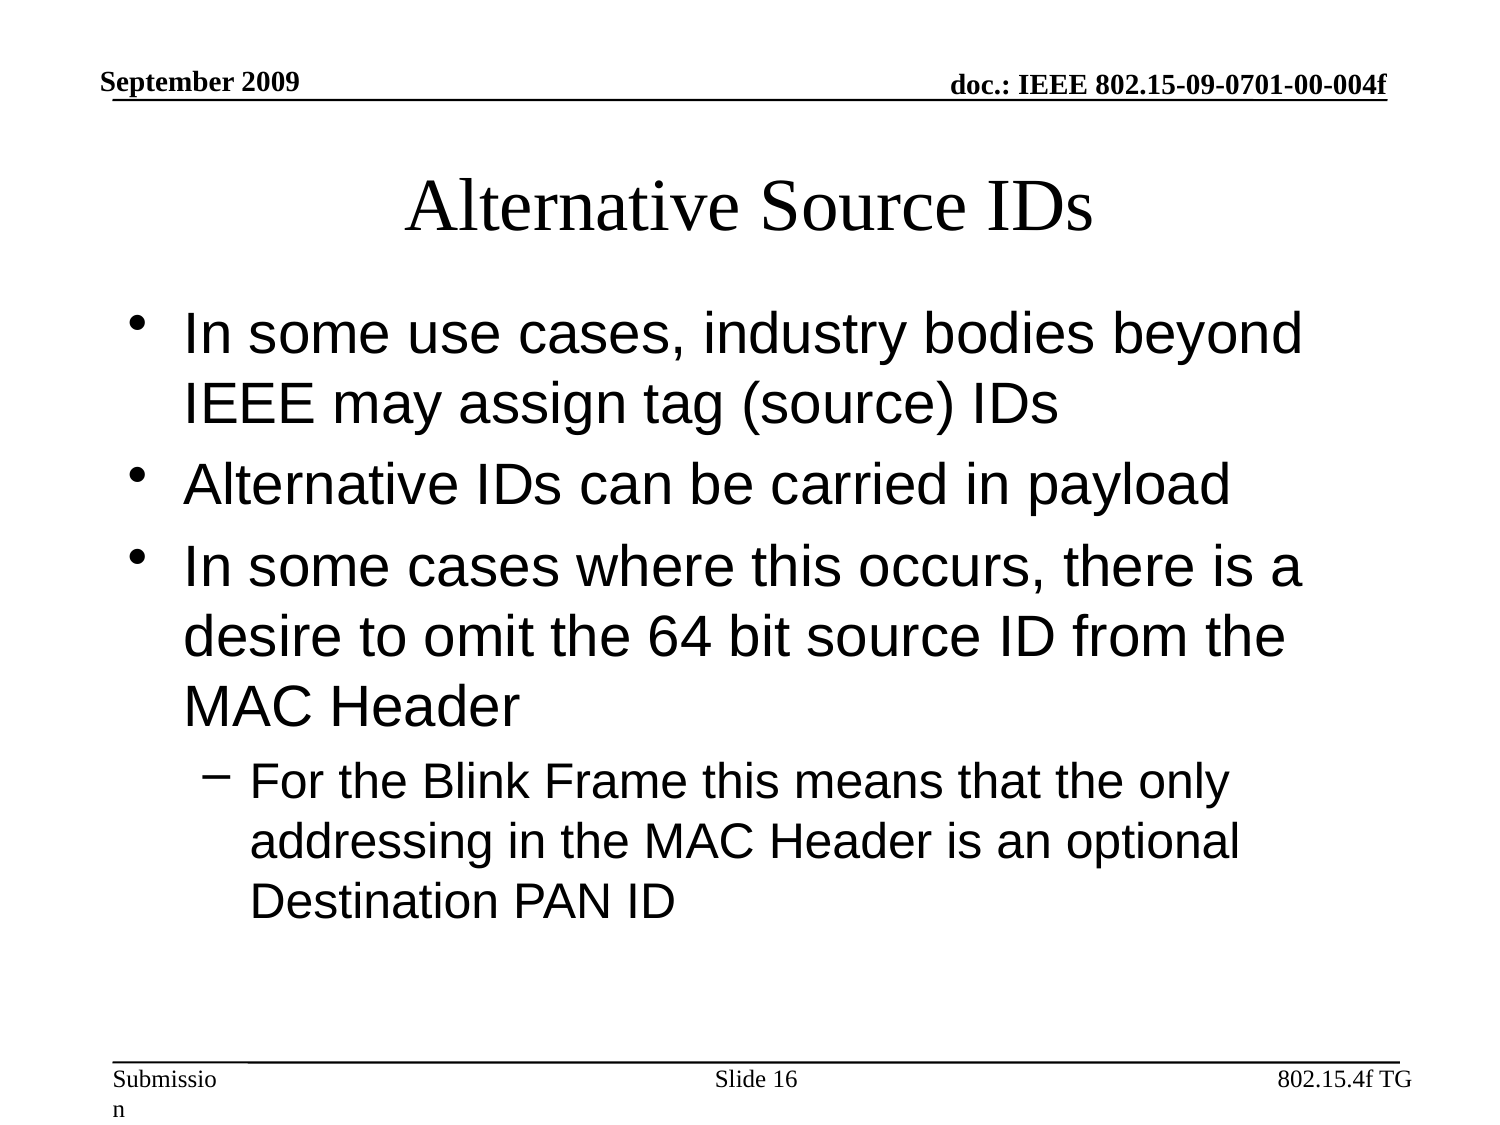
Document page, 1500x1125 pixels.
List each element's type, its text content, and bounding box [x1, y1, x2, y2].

slide_number Slide 16 [712, 1061, 800, 1093]
title Alternative Source IDs [112, 112, 1388, 287]
footer 802.15.4f TG [899, 1061, 1413, 1093]
list In some use cases, industry bodies beyond IEEE may assign tag (source) IDs Alternative IDs can be carried in payload In some cases where this occurs, there is a desire to omit the 64 bit source ID from the MAC Header For the Blink Frame this means that the only addressing in the MAC Header is an optional Destination PAN ID [112, 287, 1388, 963]
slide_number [99, 62, 476, 98]
